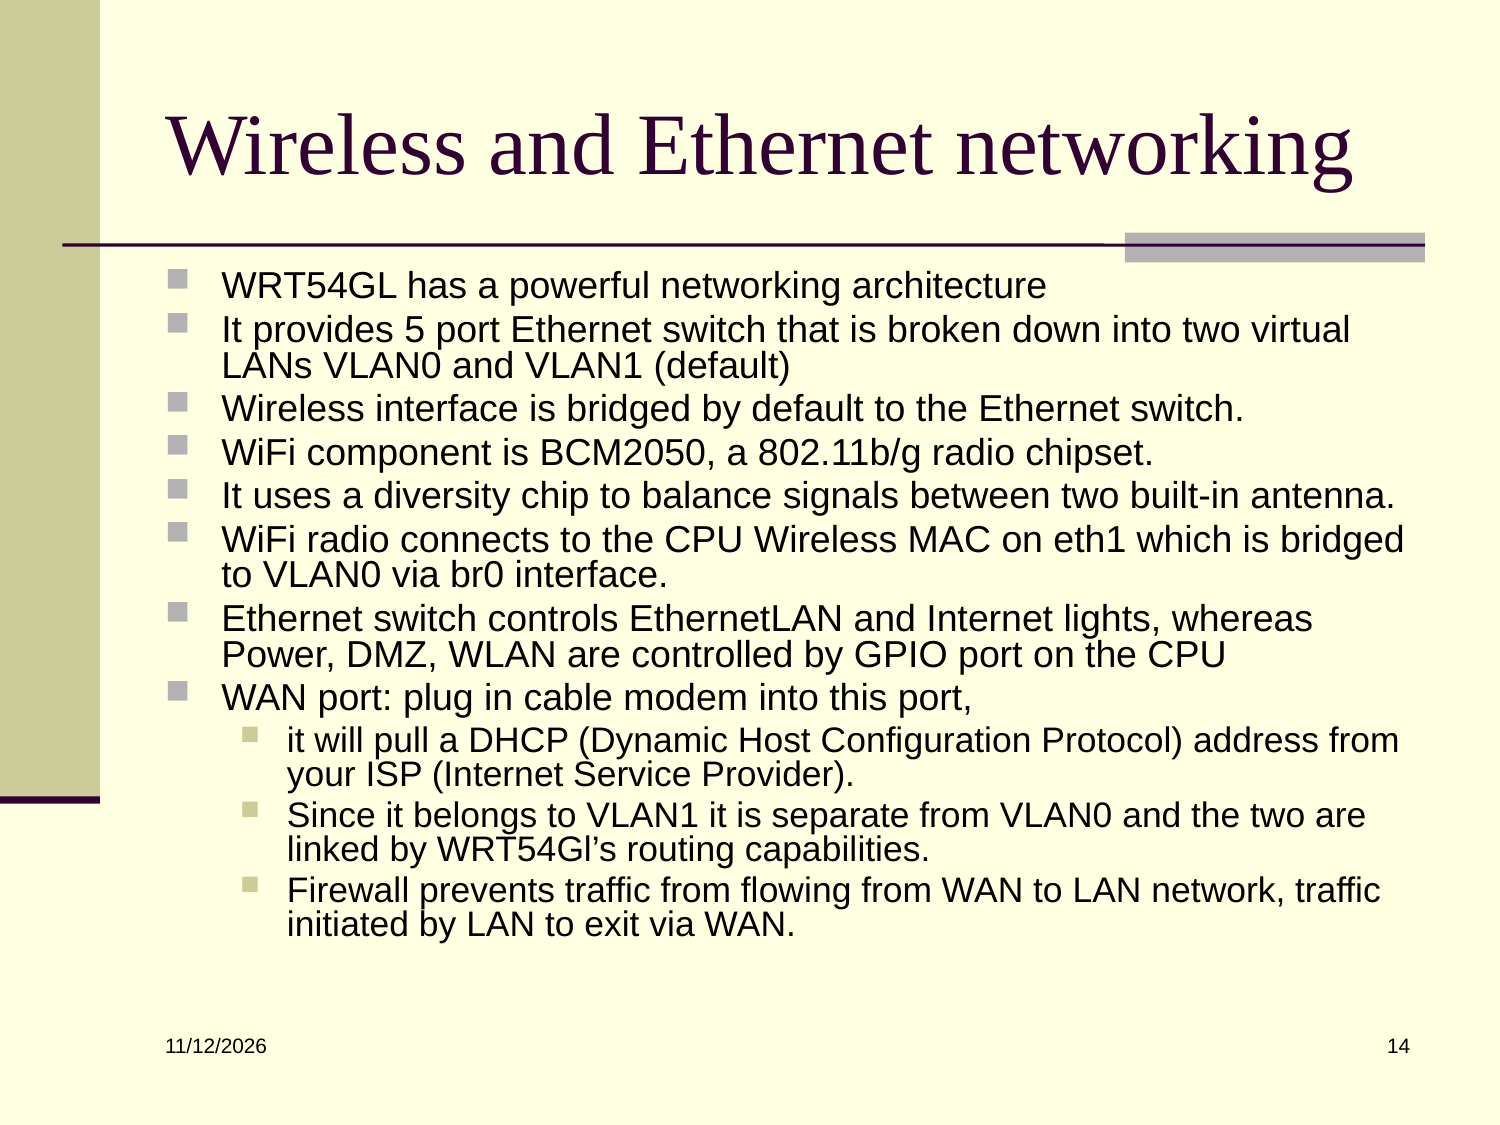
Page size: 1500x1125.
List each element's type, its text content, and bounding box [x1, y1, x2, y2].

list WRT54GL has a powerful networking architecture It provides 5 port Ethernet switch that is broken down into two virtual LANs VLAN0 and VLAN1 (default) Wireless interface is bridged by default to the Ethernet switch. WiFi component is BCM2050, a 802.11b/g radio chipset. It uses a diversity chip to balance signals between two built-in antenna. WiFi radio connects to the CPU Wireless MAC on eth1 which is bridged to VLAN0 via br0 interface. Ethernet switch controls EthernetLAN and Internet lights, whereas Power, DMZ, WLAN are controlled by GPIO port on the CPU WAN port: plug in cable modem into this port, it will pull a DHCP (Dynamic Host Configuration Protocol) address from your ISP (Internet Service Provider). Since it belongs to VLAN1 it is separate from VLAN0 and the two are linked by WRT54Gl’s routing capabilities. Firewall prevents traffic from flowing from WAN to LAN network, traffic initiated by LAN to exit via WAN. [150, 262, 1425, 1006]
title Wireless and Ethernet networking [150, 45, 1425, 234]
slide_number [149, 1025, 476, 1101]
slide_number 14 [1112, 1024, 1426, 1101]
